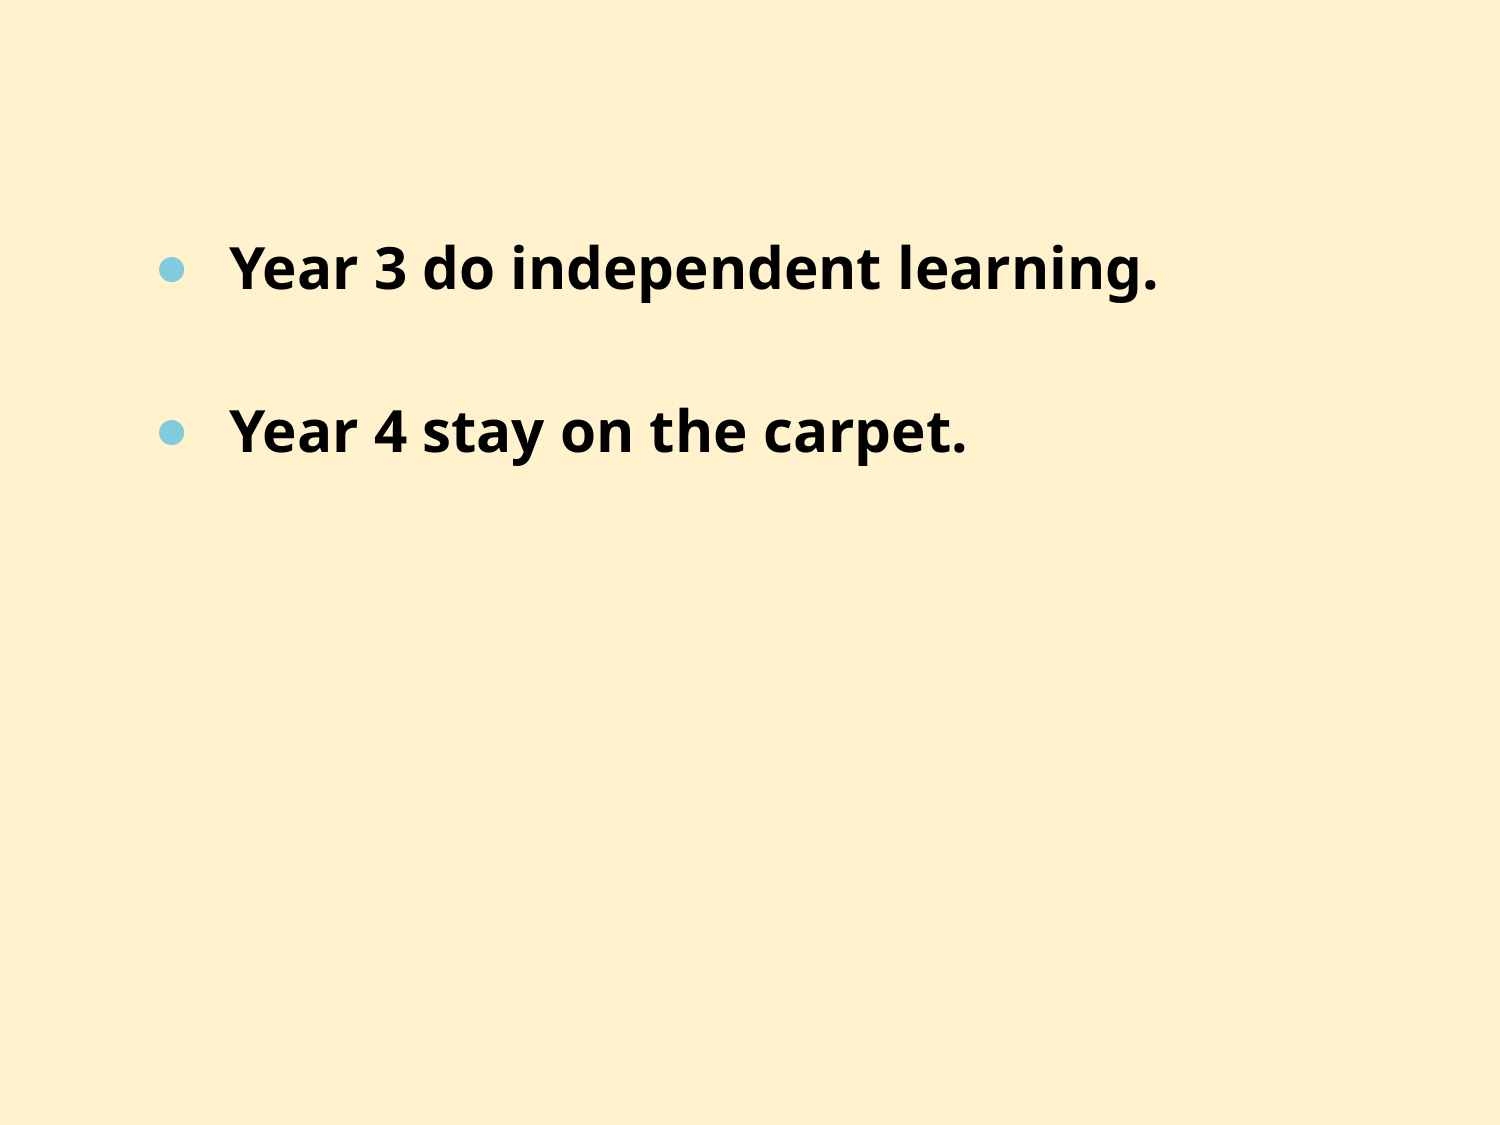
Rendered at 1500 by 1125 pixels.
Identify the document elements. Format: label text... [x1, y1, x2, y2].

text_box Year 3 do independent learning. Year 4 stay on the carpet. [139, 223, 1329, 472]
